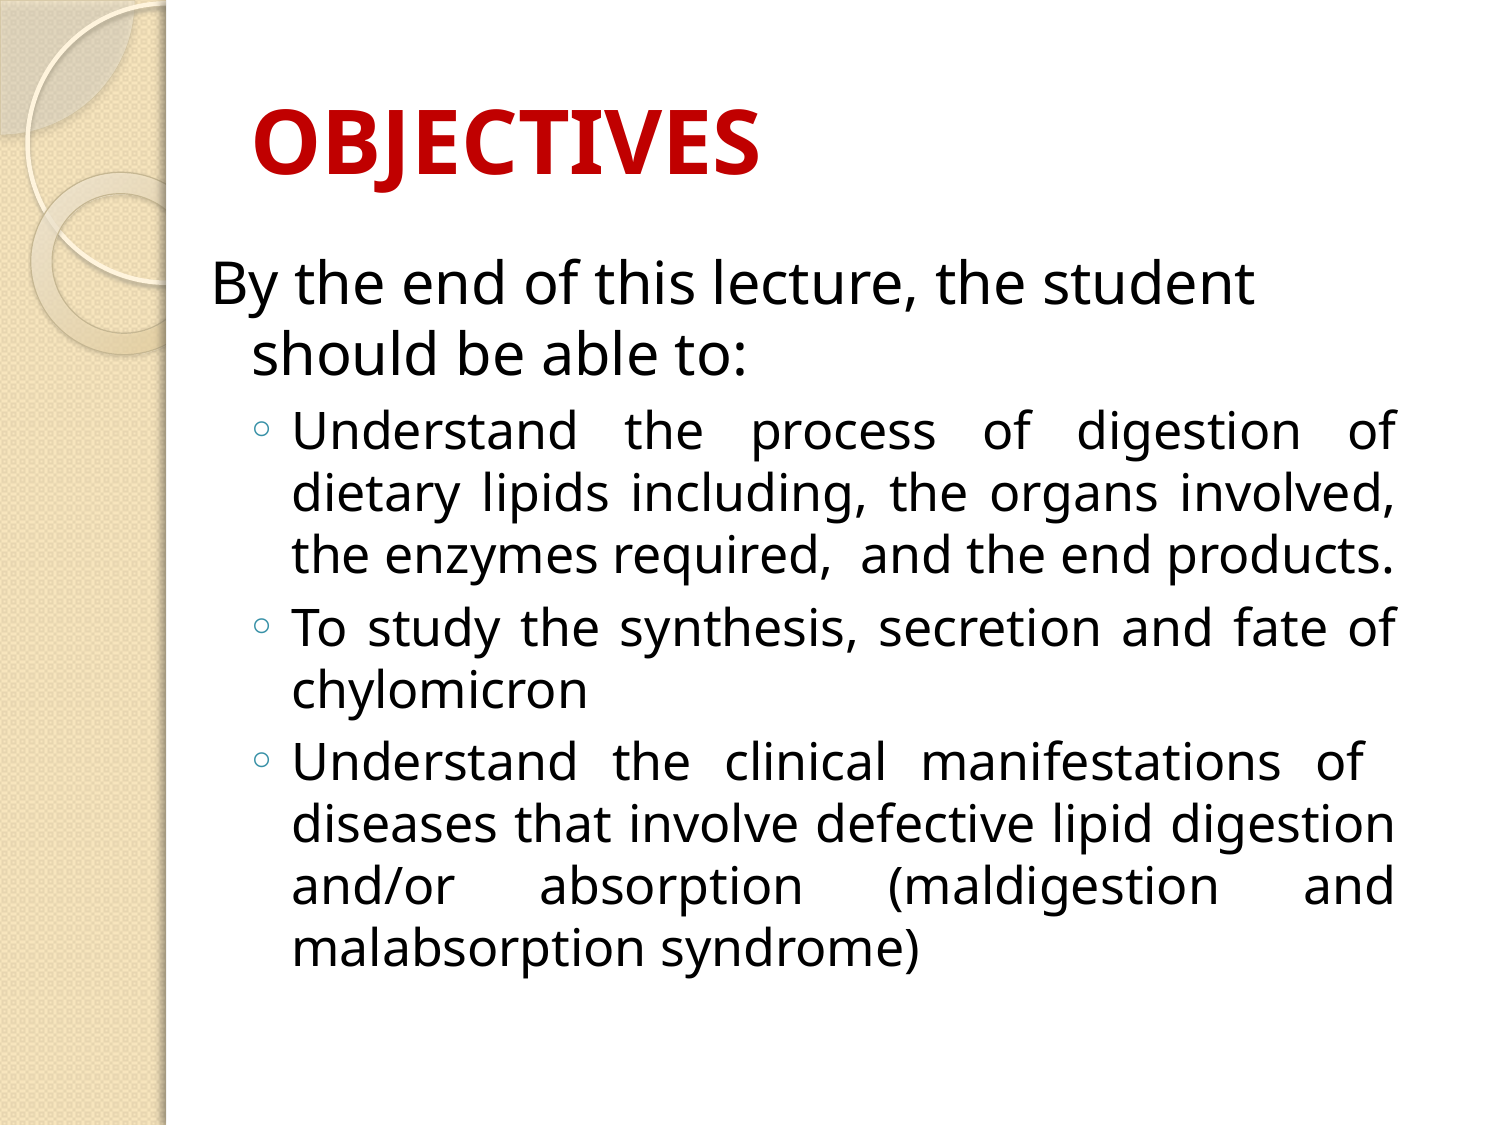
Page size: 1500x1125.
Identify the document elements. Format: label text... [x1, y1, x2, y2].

list By the end of this lecture, the student should be able to: Understand the process of digestion of dietary lipids including, the organs involved, the enzymes required, and the end products. To study the synthesis, secretion and fate of chylomicron Understand the clinical manifestations of diseases that involve defective lipid digestion and/or absorption (maldigestion and malabsorption syndrome) [182, 237, 1414, 1026]
title OBJECTIVES [235, 45, 1466, 233]
